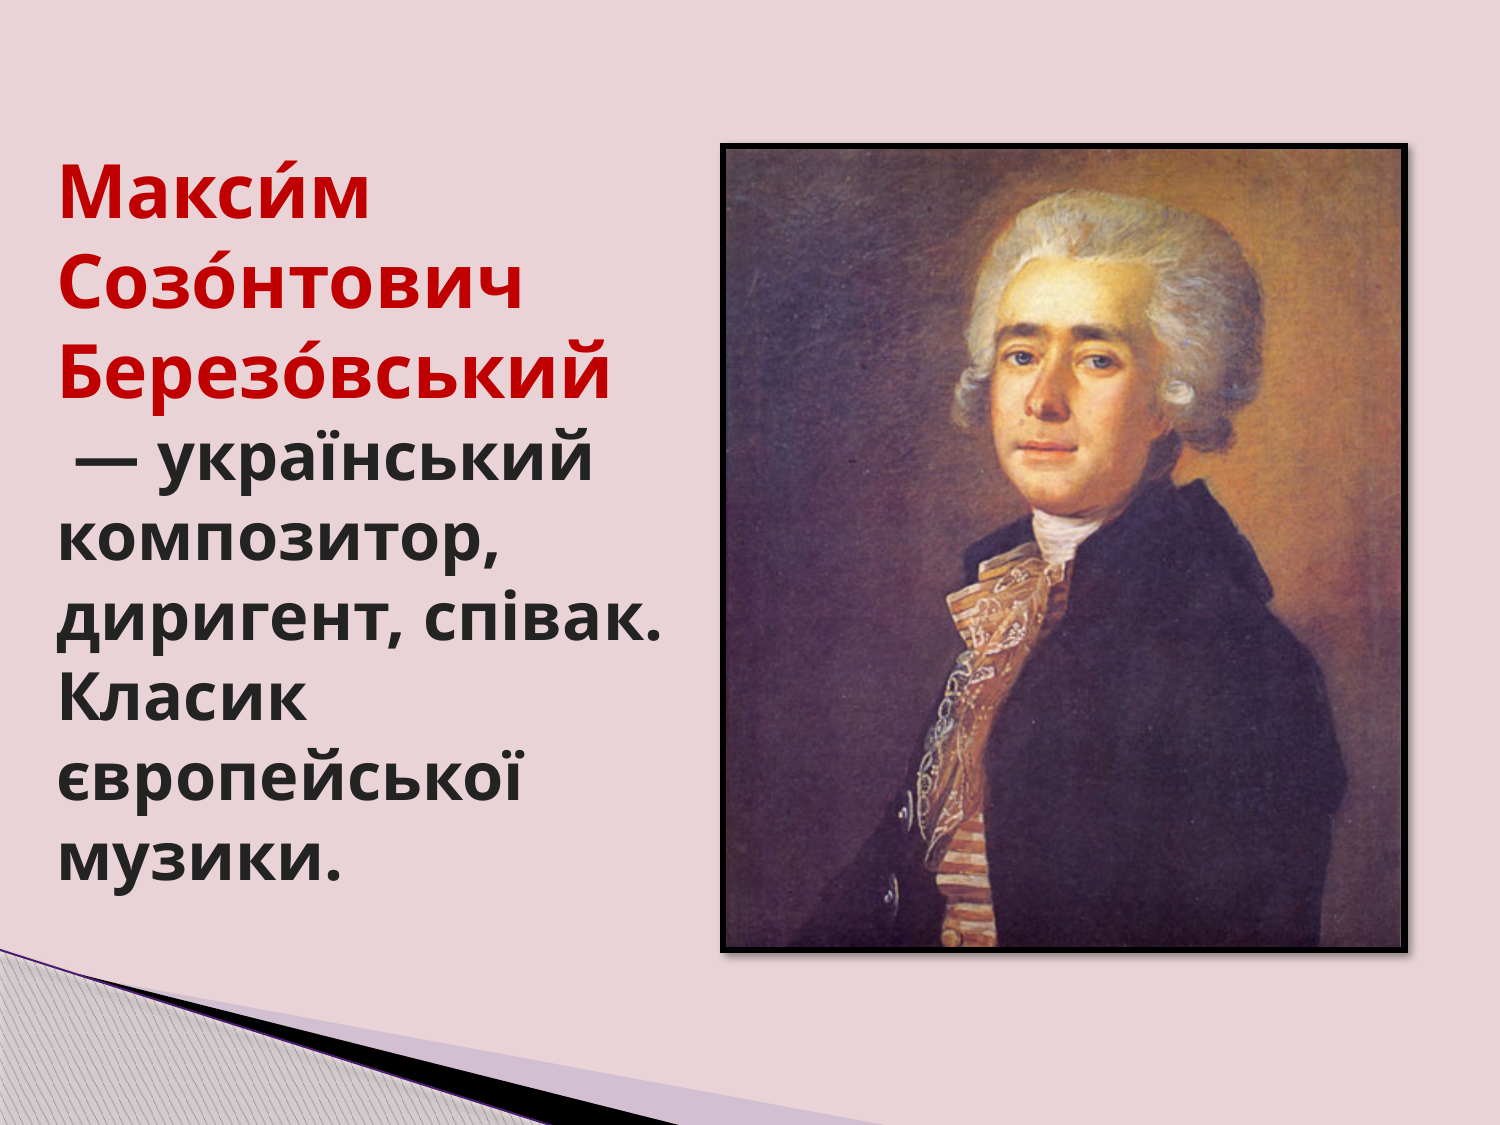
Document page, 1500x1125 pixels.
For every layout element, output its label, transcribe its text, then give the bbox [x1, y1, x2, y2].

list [726, 148, 1402, 948]
title Макси́м Созо́нтович Березо́вський — український композитор, диригент, співак. Класик європейської музики. [41, 349, 715, 688]
